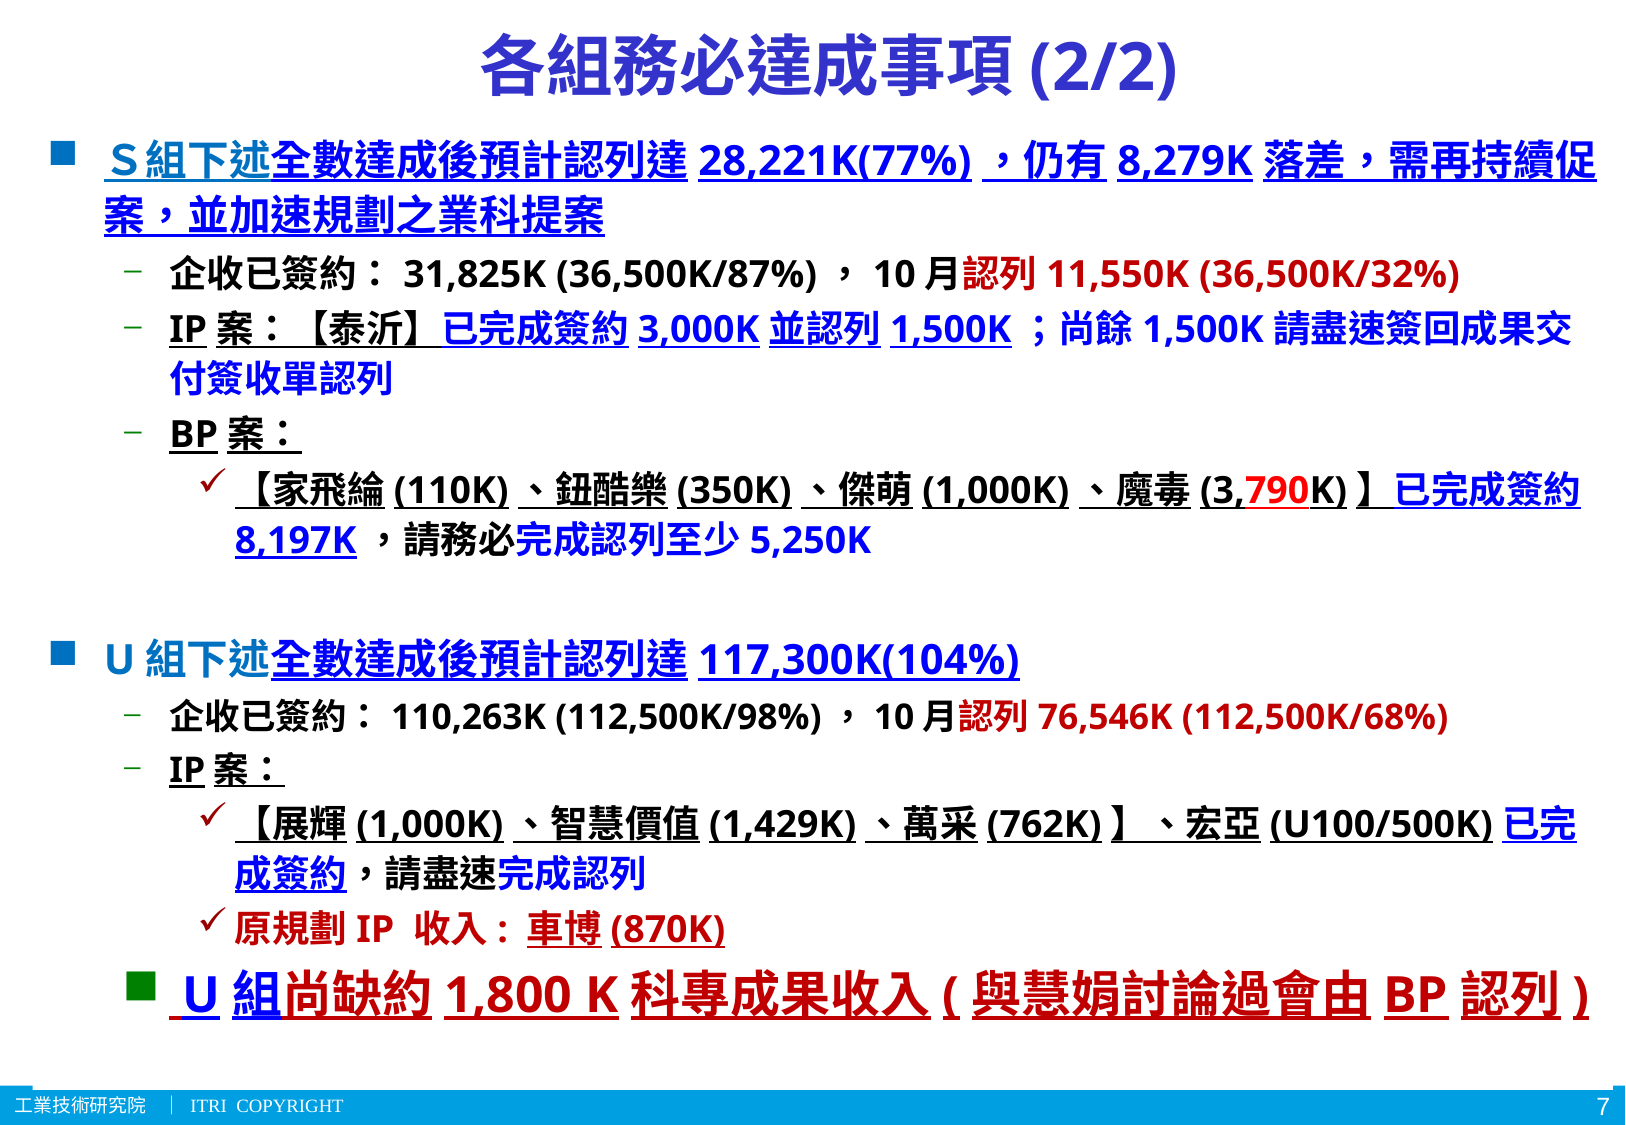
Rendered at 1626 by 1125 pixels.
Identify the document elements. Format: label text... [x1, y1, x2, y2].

list Ｓ組下述全數達成後預計認列達28,221K(77%)，仍有8,279K落差，需再持續促案，並加速規劃之業科提案 企收已簽約：31,825K (36,500K/87%)，10月認列11,550K (36,500K/32%) IP案：【泰沂】已完成簽約3,000K並認列1,500K；尚餘1,500K請盡速簽回成果交付簽收單認列 BP案： 【家飛綸(110K)、鈕酷樂(350K)、傑萌(1,000K)、魔毒(3,790K)】已完成簽約8,197K，請務必完成認列至少5,250K U組下述全數達成後預計認列達117,300K(104%) 企收已簽約：110,263K (112,500K/98%)，10月認列76,546K (112,500K/68%) IP案： 【展輝(1,000K)、智慧價值(1,429K)、萬采(762K)】、宏亞(U100/500K)已完成簽約，請盡速完成認列 原規劃IP 收入: 車博(870K) U組尚缺約1,800 K科專成果收入(與慧娟討論過會由BP認列) [32, 121, 1614, 1091]
title 各組務必達成事項(2/2) [33, 4, 1625, 124]
